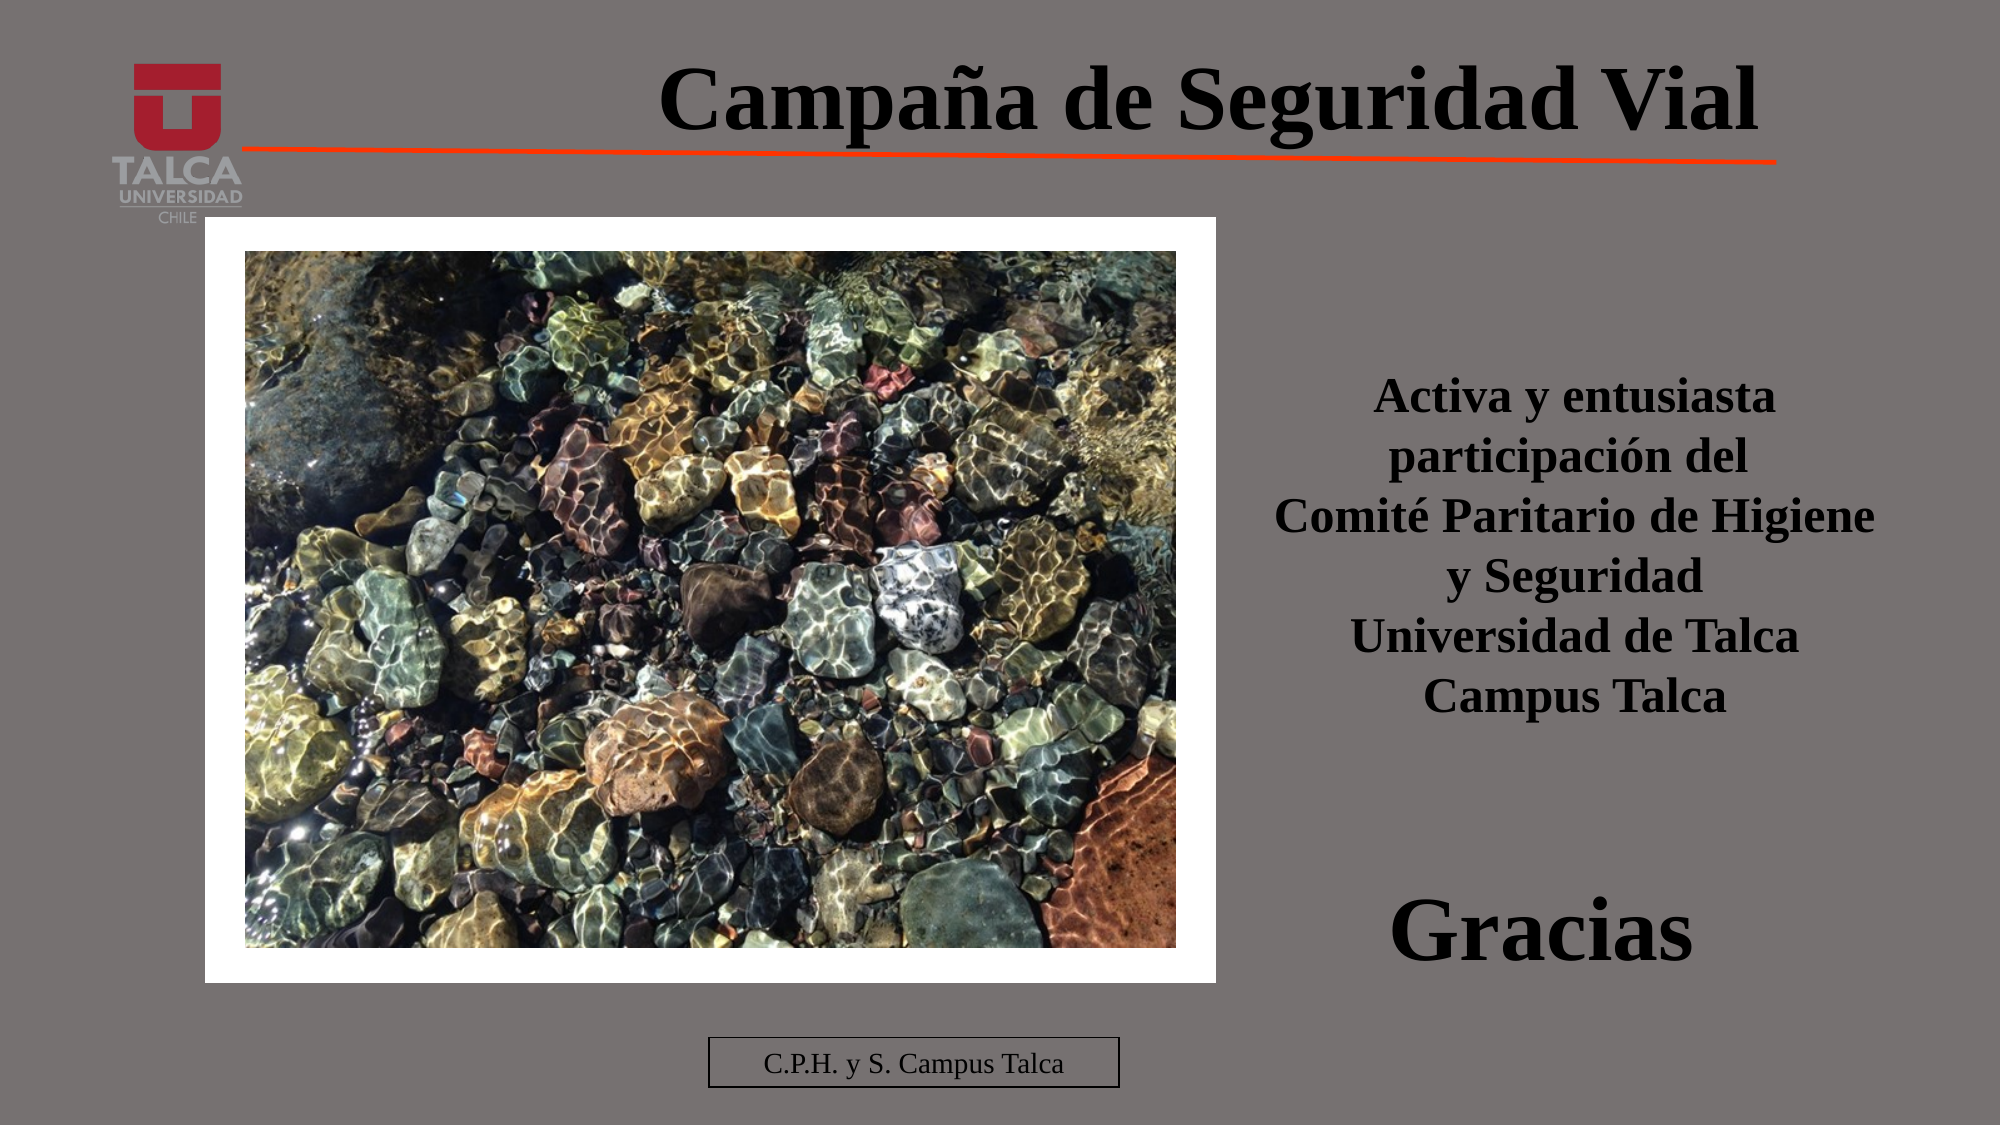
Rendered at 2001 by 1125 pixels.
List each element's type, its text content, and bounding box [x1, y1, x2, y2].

picture [245, 251, 1176, 948]
text_box [205, 217, 1216, 983]
text_box Gracias [1307, 861, 1777, 994]
text_box Campaña de Seguridad Vial [500, 30, 1777, 163]
picture [76, 42, 278, 244]
text_box Activa y entusiasta participación del Comité Paritario de Higiene y Seguridad Universidad de Talca Campus Talca [1253, 355, 1896, 731]
text_box C.P.H. y S. Campus Talca [709, 1037, 1120, 1088]
